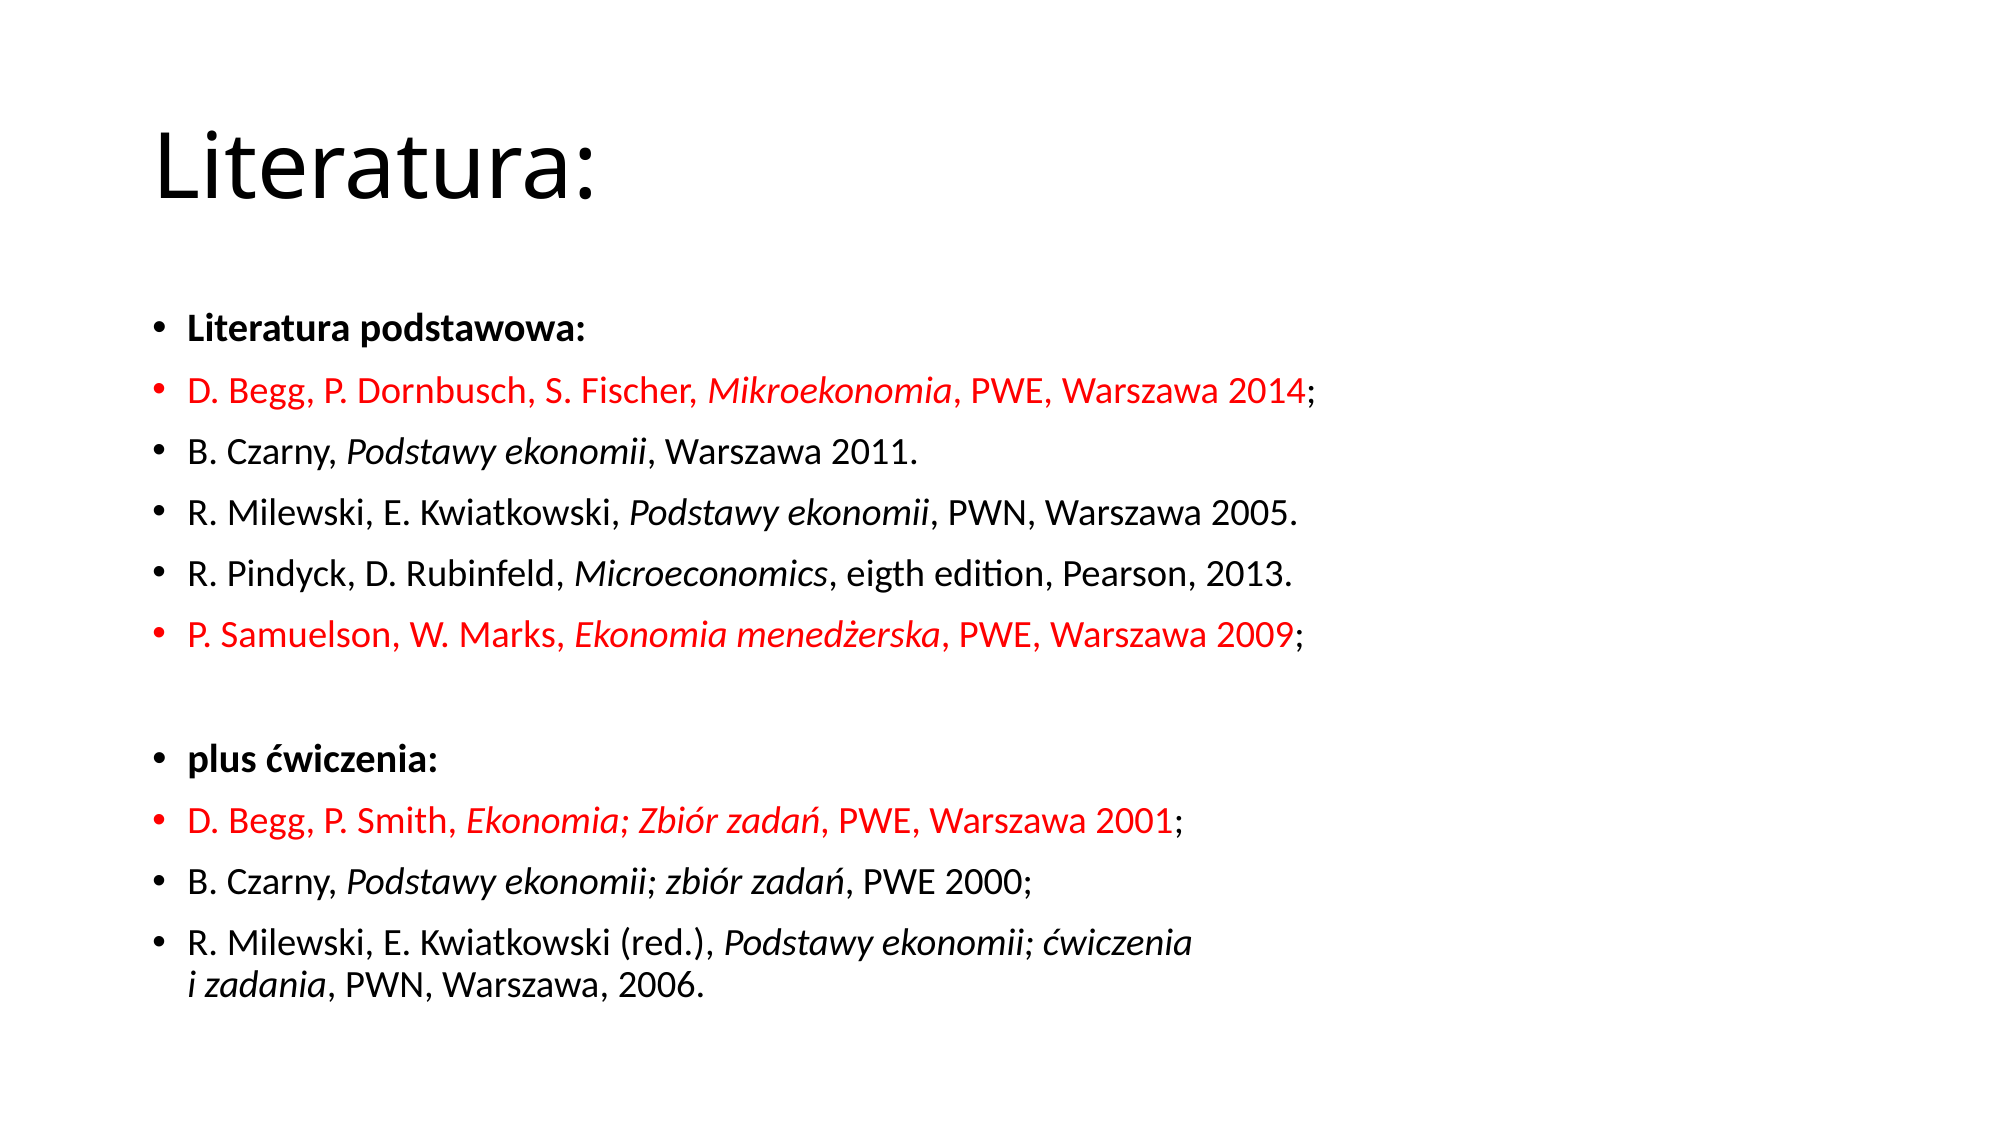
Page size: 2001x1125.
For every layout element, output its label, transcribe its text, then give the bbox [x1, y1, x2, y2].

list Literatura podstawowa: D. Begg, P. Dornbusch, S. Fischer, Mikroekonomia, PWE, Warszawa 2014; B. Czarny, Podstawy ekonomii, Warszawa 2011. R. Milewski, E. Kwiatkowski, Podstawy ekonomii, PWN, Warszawa 2005. R. Pindyck, D. Rubinfeld, Microeconomics, eigth edition, Pearson, 2013. P. Samuelson, W. Marks, Ekonomia menedżerska, PWE, Warszawa 2009; plus ćwiczenia: D. Begg, P. Smith, Ekonomia; Zbiór zadań, PWE, Warszawa 2001; B. Czarny, Podstawy ekonomii; zbiór zadań, PWE 2000; R. Milewski, E. Kwiatkowski (red.), Podstawy ekonomii; ćwiczenia i zadania, PWN, Warszawa, 2006. [137, 299, 1863, 1014]
title Literatura: [137, 59, 1863, 278]
